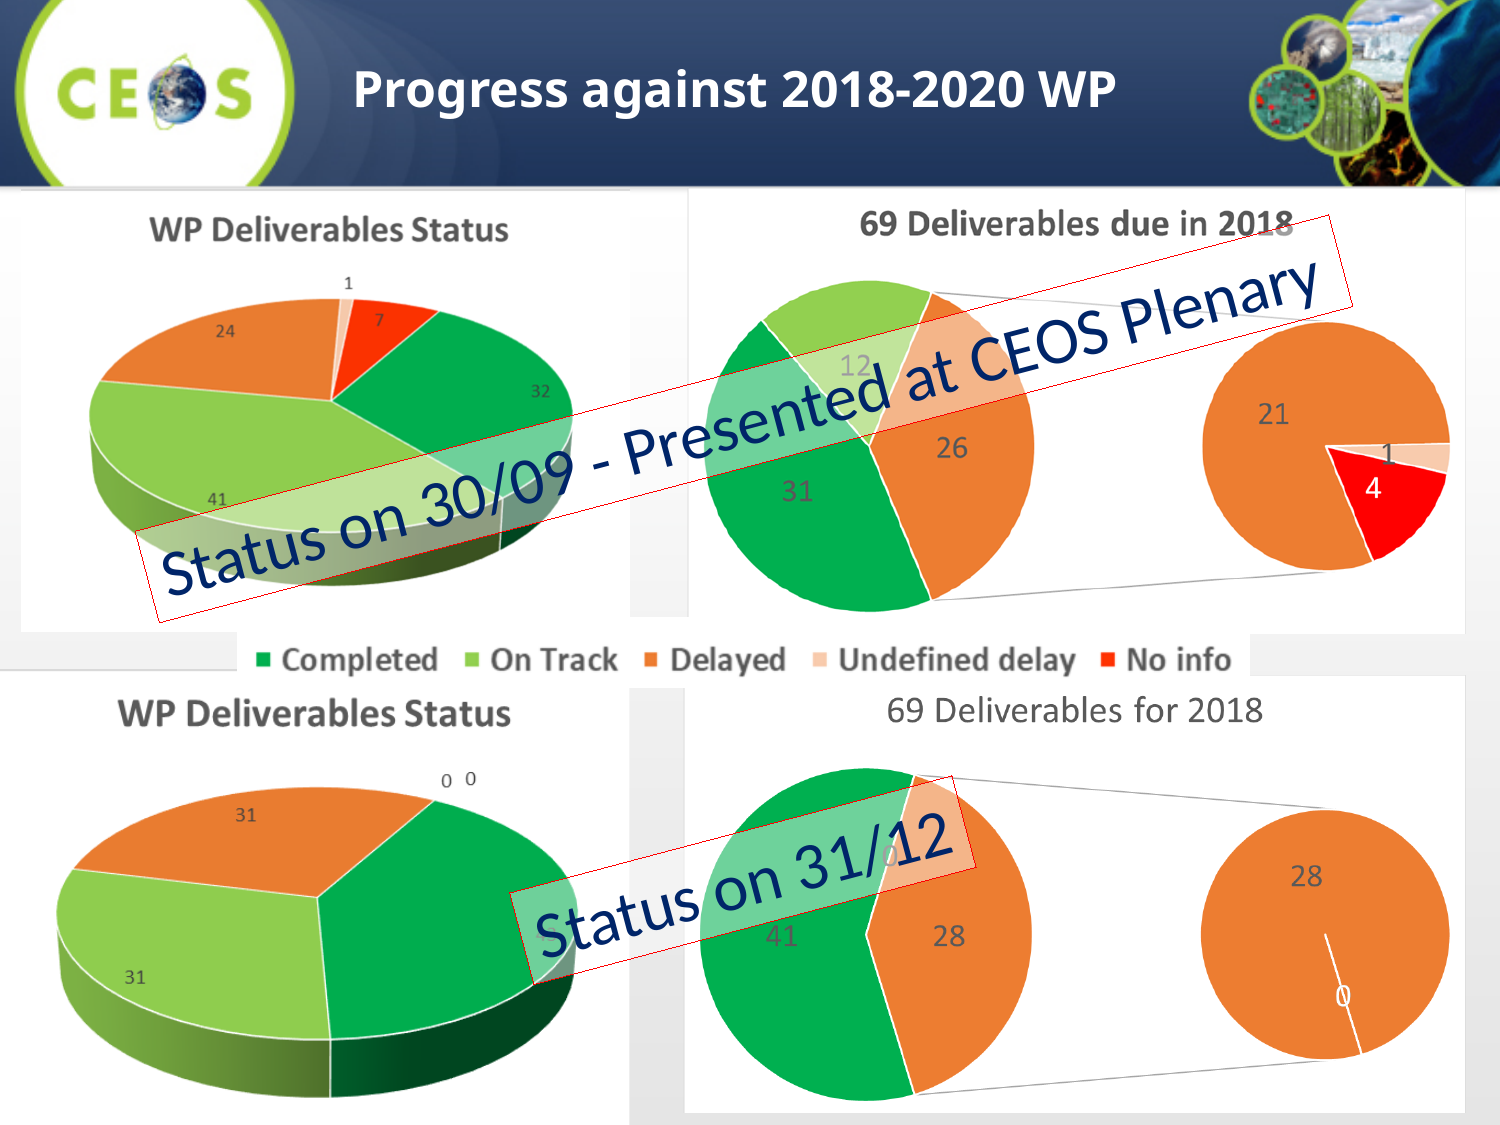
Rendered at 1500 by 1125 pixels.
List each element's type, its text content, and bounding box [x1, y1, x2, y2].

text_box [0, 669, 1466, 1125]
picture [0, 0, 1500, 1125]
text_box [21, 187, 1466, 688]
list Progress against 2018-2020 WP [337, 50, 1150, 138]
